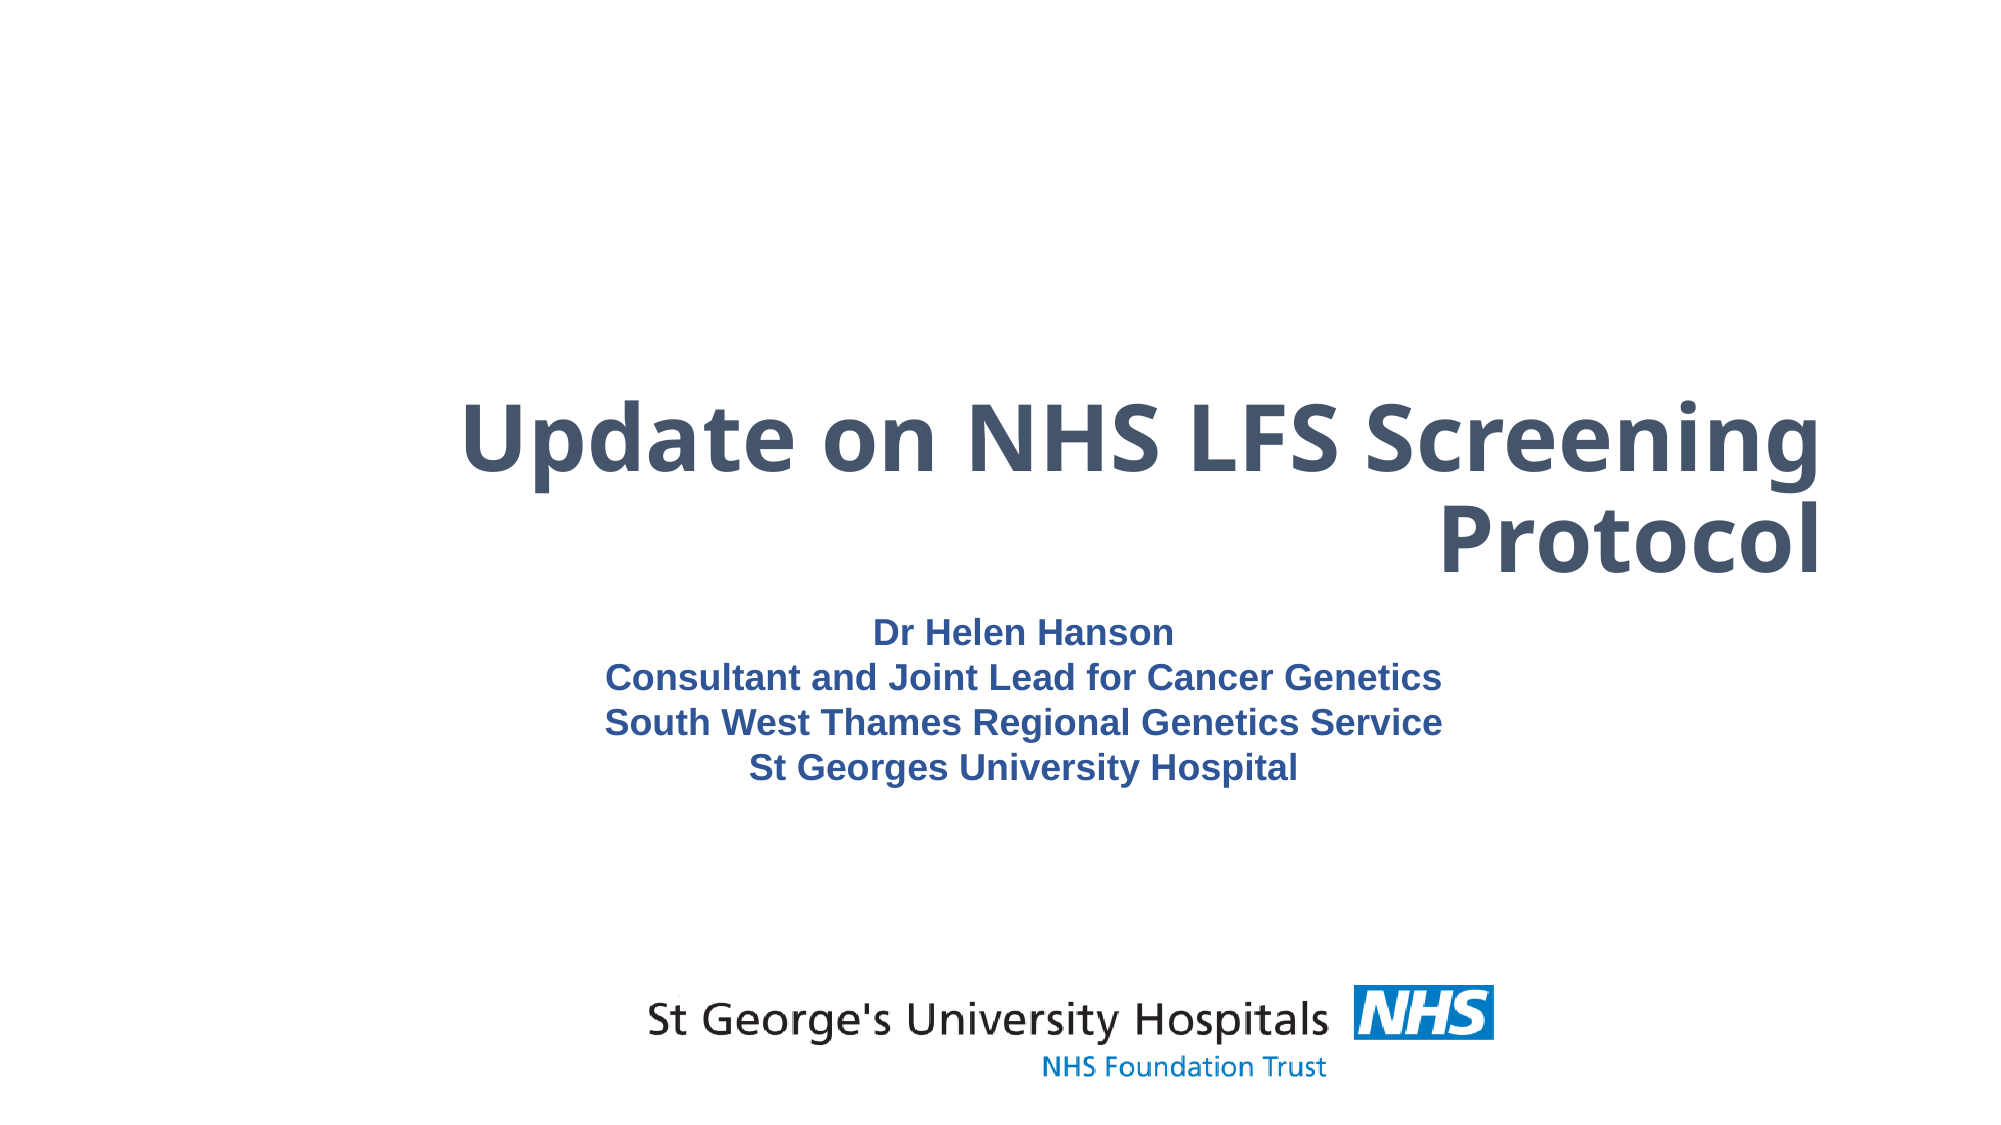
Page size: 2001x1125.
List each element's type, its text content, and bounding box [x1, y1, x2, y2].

title Update on NHS LFS Screening Protocol [114, 383, 1839, 601]
text_box Dr Helen Hanson Consultant and Joint Lead for Cancer Genetics South West Thames Regional Genetics Service St Georges University Hospital [299, 600, 1749, 796]
picture [646, 980, 1498, 1080]
